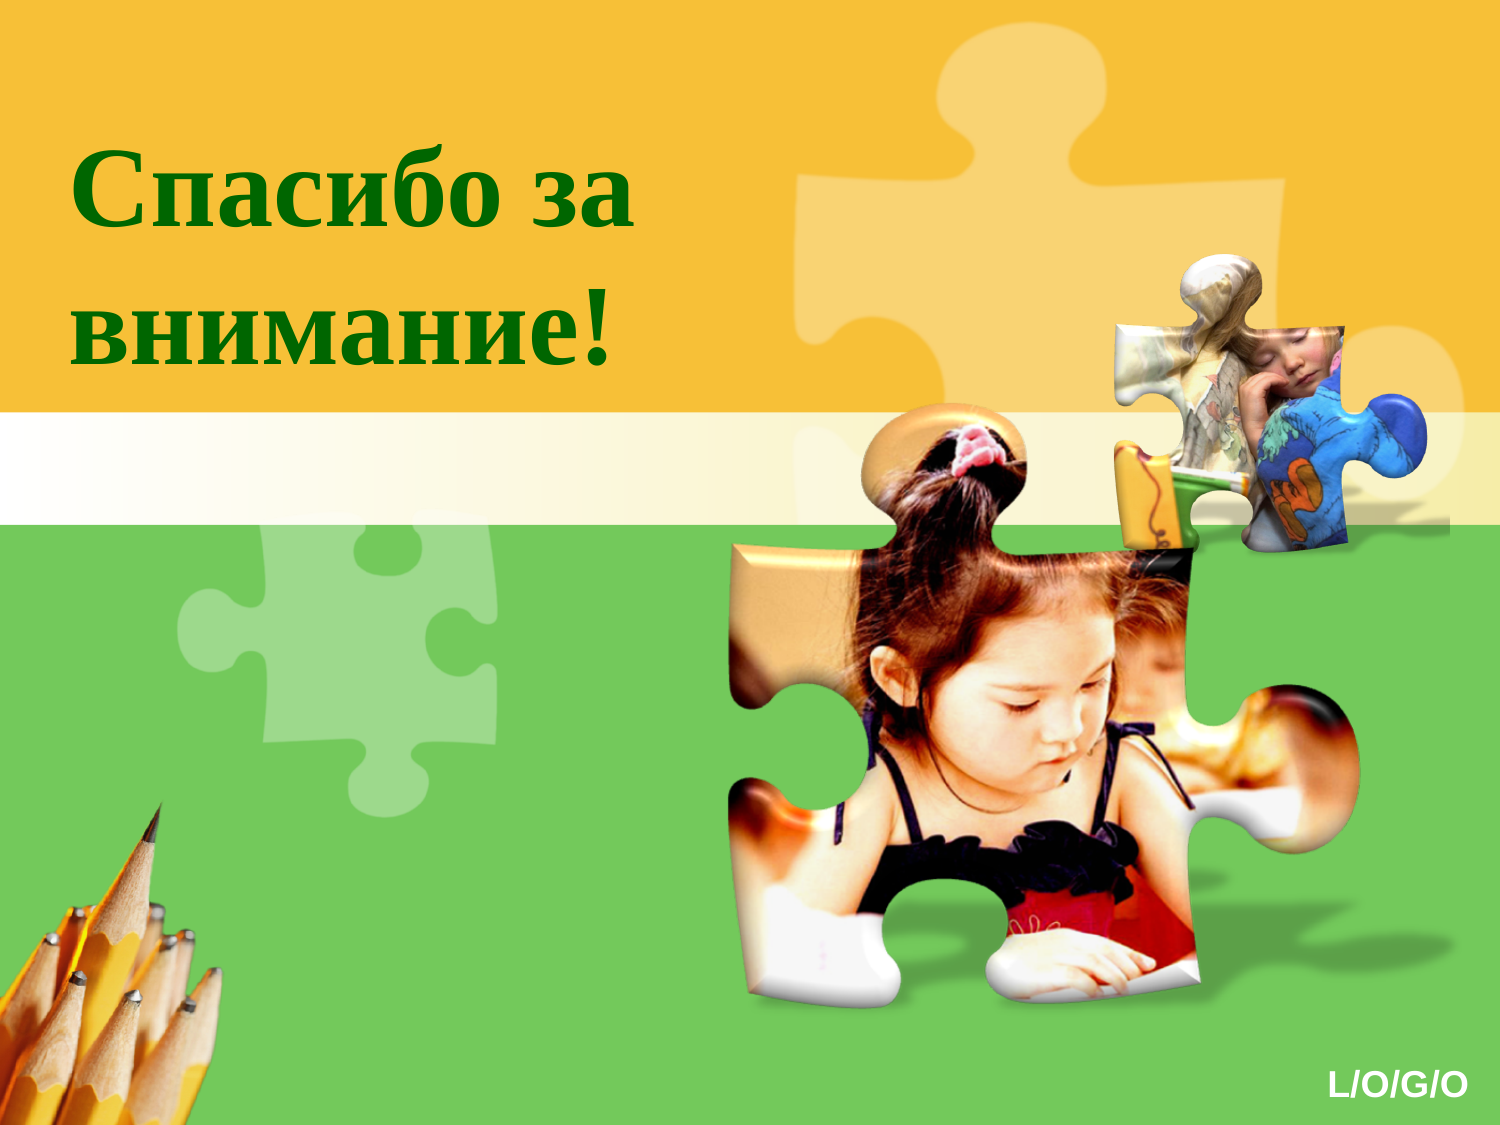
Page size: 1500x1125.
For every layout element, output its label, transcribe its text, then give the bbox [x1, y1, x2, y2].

picture [725, 16, 1471, 1025]
title Спасибо за внимание! [53, 90, 857, 410]
picture [0, 499, 500, 1125]
